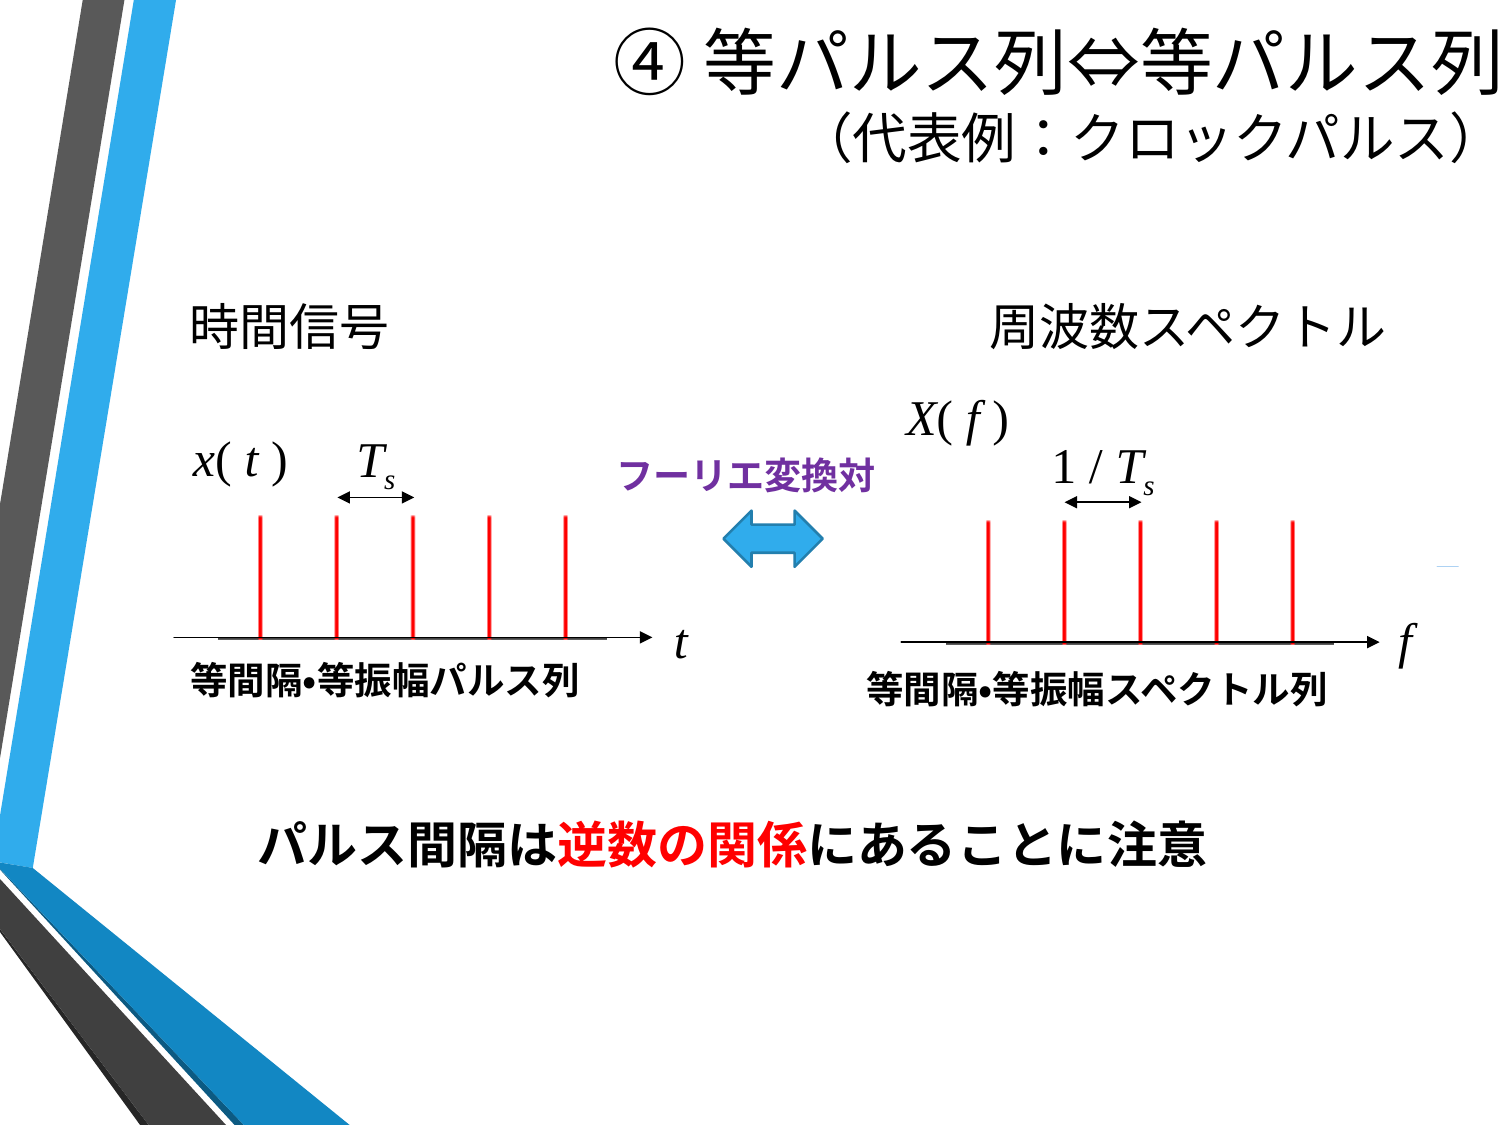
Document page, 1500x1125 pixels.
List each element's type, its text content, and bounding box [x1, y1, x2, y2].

text_box 等間隔・等振幅スペクトル列 [814, 658, 1380, 727]
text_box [173, 500, 653, 651]
text_box 等間隔・等振幅パルス列 [139, 649, 631, 723]
list 時間信号 周波数スペクトル [174, 287, 1490, 366]
text_box x( t ) [177, 418, 352, 493]
text_box Ts [328, 419, 423, 494]
title ④等パルス列⇔等パルス列 （代表例：クロックパルス） [260, 9, 1500, 178]
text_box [900, 505, 1380, 656]
text_box [722, 509, 824, 569]
text_box パルス間隔は逆数の関係にあることに注意 [177, 806, 1287, 968]
text_box フーリエ変換対 [568, 445, 924, 505]
text_box t [658, 600, 737, 675]
text_box f [1383, 600, 1432, 675]
text_box X( f ) [891, 377, 1065, 452]
text_box 1 / Ts [1028, 425, 1178, 499]
